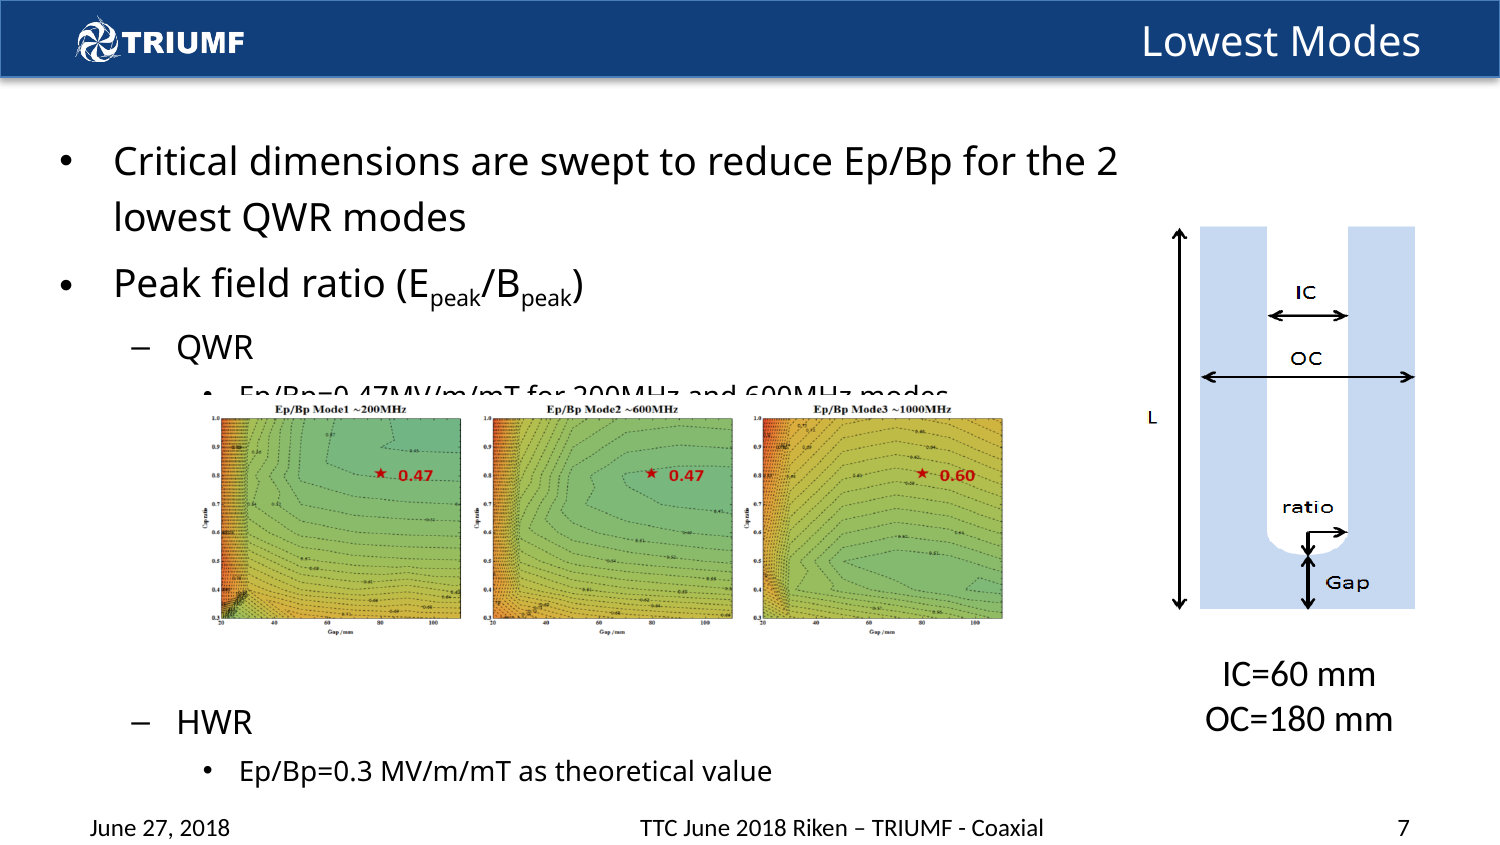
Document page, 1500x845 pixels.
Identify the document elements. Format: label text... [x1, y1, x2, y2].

slide_number 7 [1074, 804, 1425, 844]
picture [197, 395, 1010, 643]
text_box Critical dimensions are swept to reduce Ep/Bp for the 2 lowest QWR modes Peak field ratio (Epeak/Bpeak) QWR Ep/Bp=0.47MV/m/mT for 200MHz and 600MHz modes HWR Ep/Bp=0.3 MV/m/mT as theoretical value [44, 120, 1163, 802]
footer TTC June 2018 Riken – TRIUMF - Coaxial [512, 804, 1074, 844]
text_box IC=60 mm OC=180 mm [1162, 641, 1437, 747]
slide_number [75, 804, 425, 844]
text_box Lowest Modes [432, 6, 1437, 84]
picture [1130, 216, 1431, 621]
